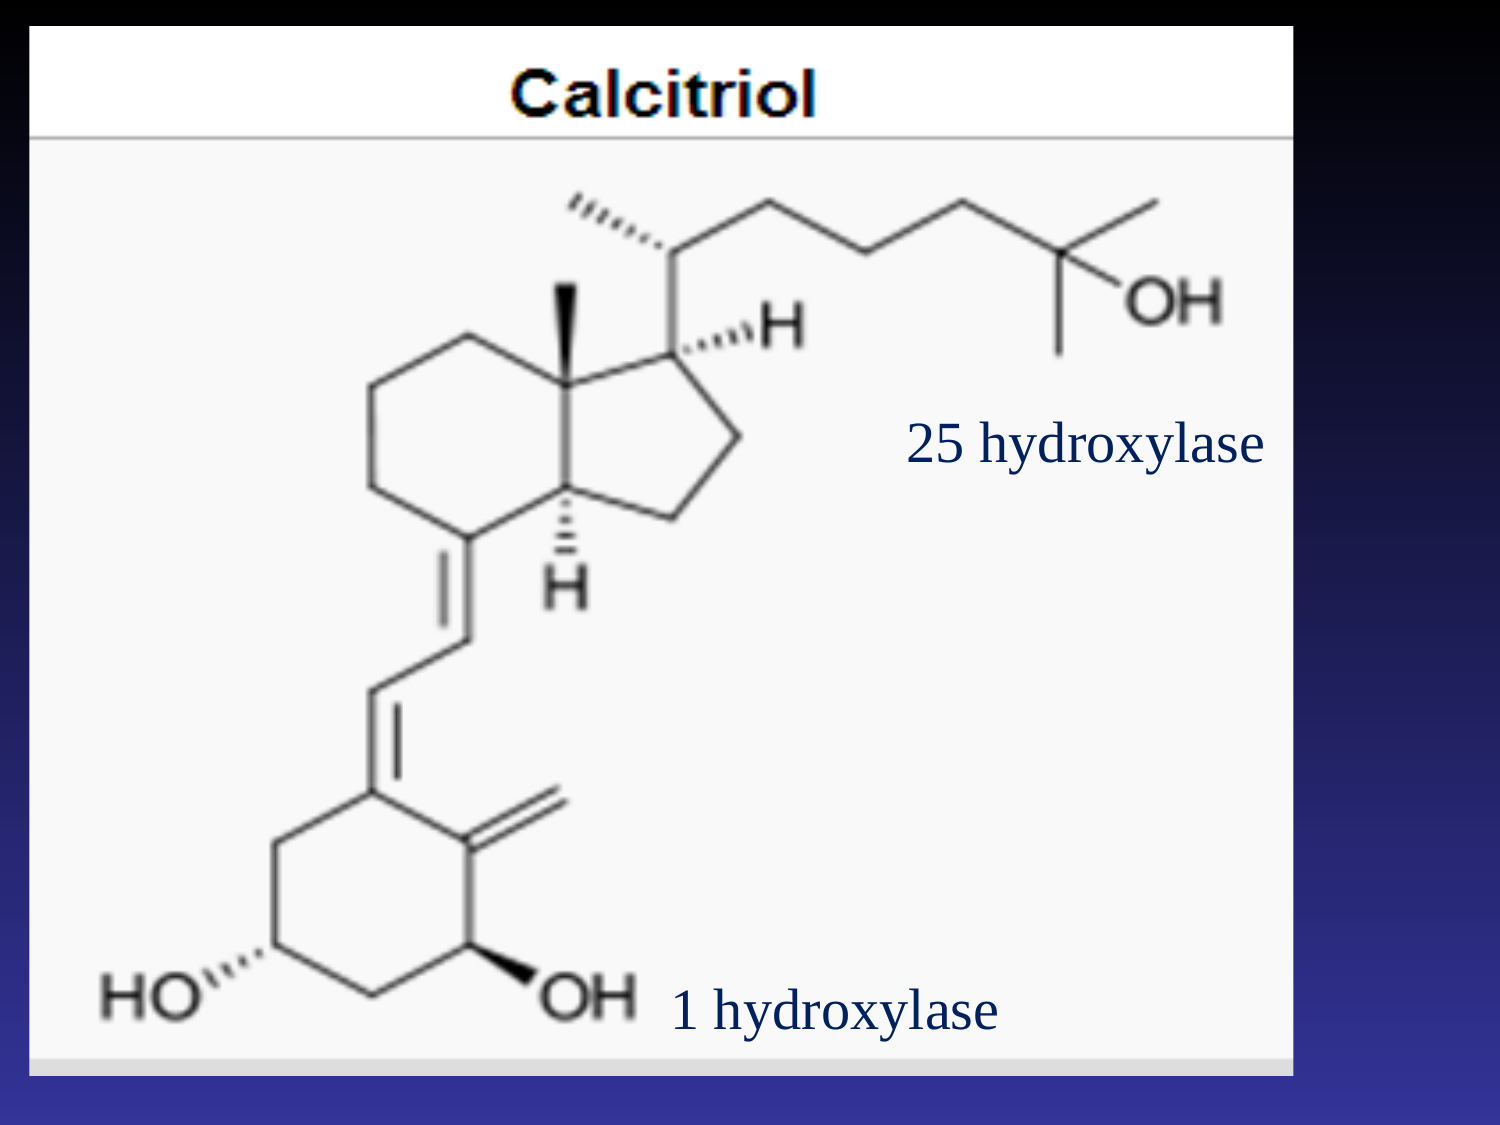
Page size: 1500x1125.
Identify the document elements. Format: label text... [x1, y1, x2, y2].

text_box 25 hydroxylase [1298, 397, 1306, 482]
picture [29, 26, 1294, 1076]
